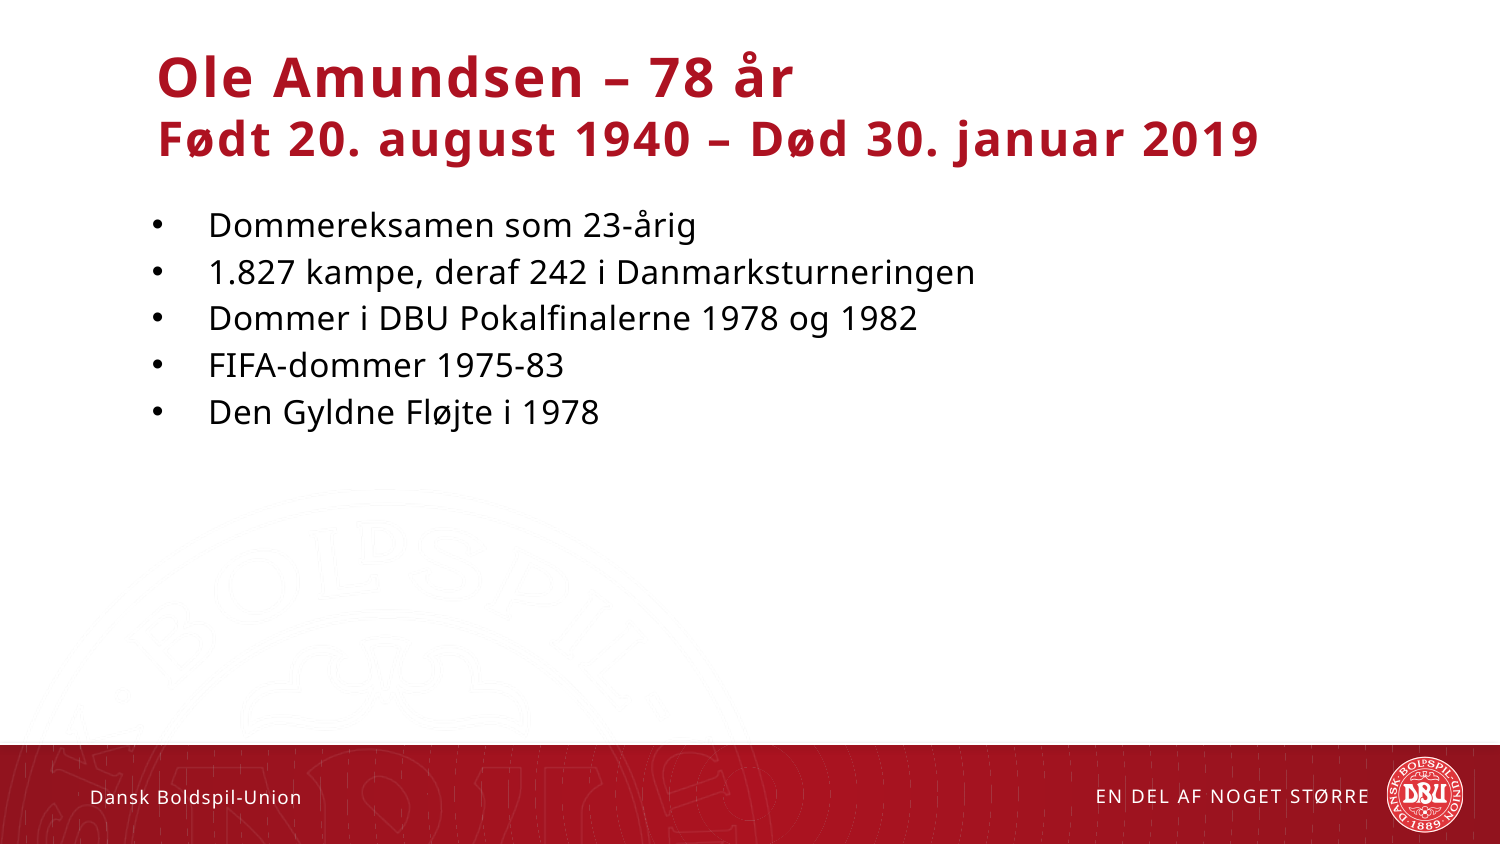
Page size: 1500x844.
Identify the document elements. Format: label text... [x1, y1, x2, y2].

title Ole Amundsen – 78 år Født 20. august 1940 – Død 30. januar 2019 [75, 33, 1425, 175]
list Dommereksamen som 23-årig 1.827 kampe, deraf 242 i Danmarksturneringen Dommer i DBU Pokalfinalerne 1978 og 1982 FIFA-dommer 1975-83 Den Gyldne Fløjte i 1978 [136, 196, 1487, 693]
